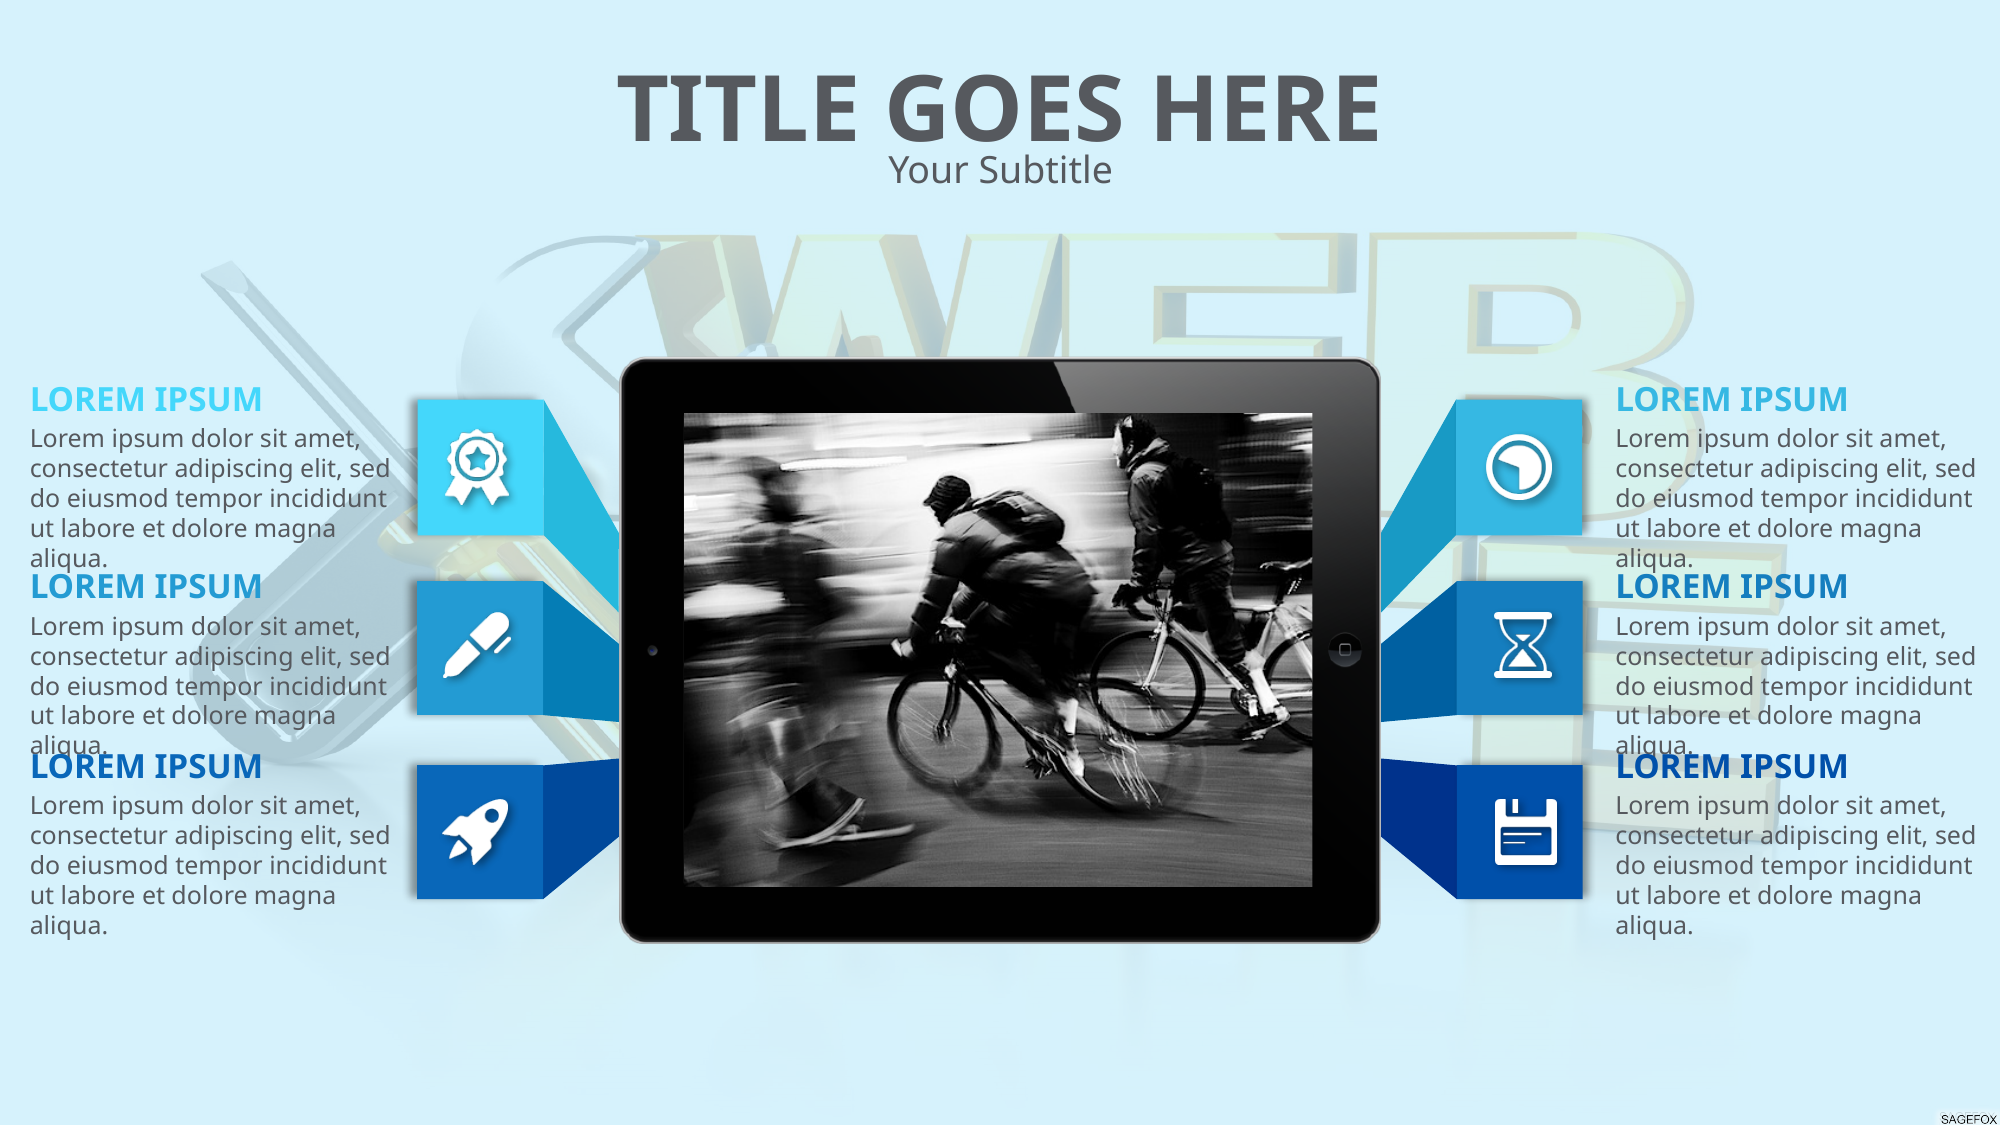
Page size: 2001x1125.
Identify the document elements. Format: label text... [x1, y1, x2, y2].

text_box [417, 581, 619, 722]
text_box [548, 42, 1452, 199]
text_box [1381, 399, 1583, 581]
picture [443, 612, 511, 678]
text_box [1381, 758, 1583, 900]
picture [619, 356, 1381, 944]
text_box LOREM IPSUM Lorem ipsum dolor sit amet, consectetur adipiscing elit, sed do eiusmod tempor incididunt ut labore et dolore magna aliqua. [15, 370, 415, 557]
picture [445, 429, 509, 505]
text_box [417, 758, 619, 900]
picture [1938, 1114, 1999, 1125]
picture [1486, 434, 1552, 500]
picture [1494, 612, 1552, 678]
text_box LOREM IPSUM Lorem ipsum dolor sit amet, consectetur adipiscing elit, sed do eiusmod tempor incididunt ut labore et dolore magna aliqua. [1600, 737, 2000, 947]
picture [1495, 799, 1557, 865]
text_box LOREM IPSUM Lorem ipsum dolor sit amet, consectetur adipiscing elit, sed do eiusmod tempor incididunt ut labore et dolore magna aliqua. [1600, 557, 2000, 737]
text_box LOREM IPSUM Lorem ipsum dolor sit amet, consectetur adipiscing elit, sed do eiusmod tempor incididunt ut labore et dolore magna aliqua. [15, 557, 415, 737]
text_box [1381, 581, 1583, 722]
text_box LOREM IPSUM Lorem ipsum dolor sit amet, consectetur adipiscing elit, sed do eiusmod tempor incididunt ut labore et dolore magna aliqua. [15, 737, 415, 947]
picture [442, 799, 508, 865]
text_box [417, 399, 619, 581]
text_box LOREM IPSUM Lorem ipsum dolor sit amet, consectetur adipiscing elit, sed do eiusmod tempor incididunt ut labore et dolore magna aliqua. [1600, 370, 2000, 557]
